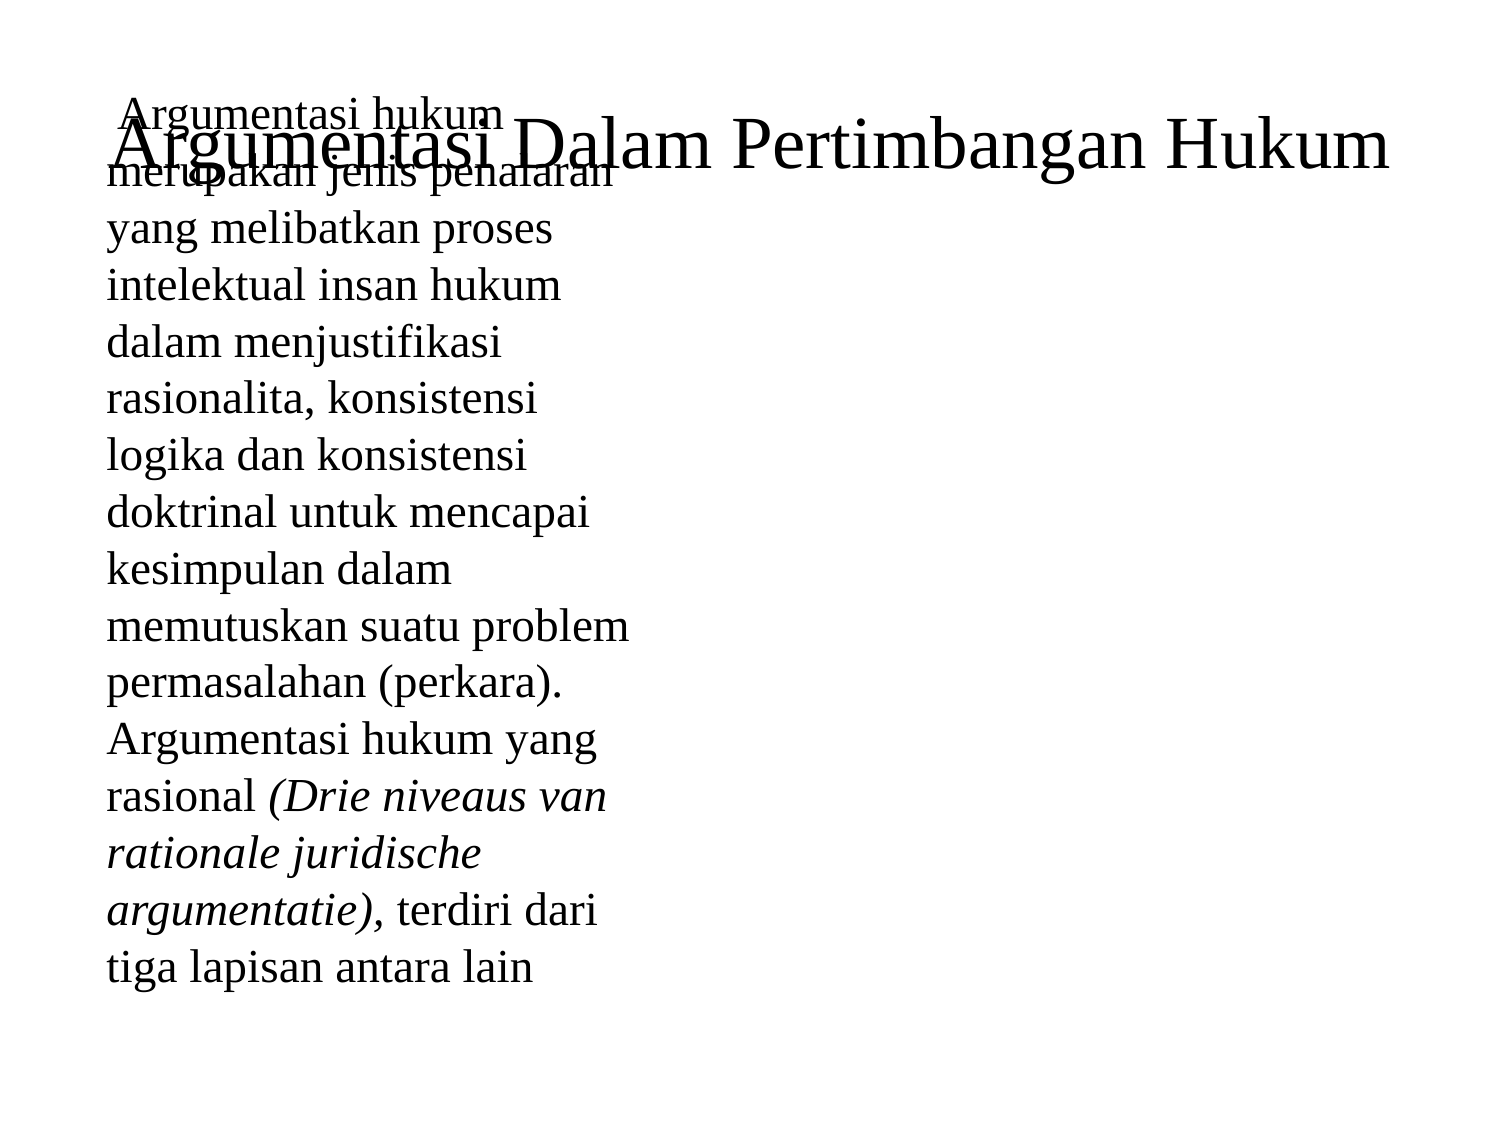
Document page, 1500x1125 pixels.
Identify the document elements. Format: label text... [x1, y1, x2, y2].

title Argumentasi Dalam Pertimbangan Hukum [75, 45, 1425, 233]
list Argumentasi hukum merupakan jenis penalaran yang melibatkan proses intelektual insan hukum dalam menjustifikasi rasionalita, konsistensi logika dan konsistensi doktrinal untuk mencapai kesimpulan dalam memutuskan suatu problem permasalahan (perkara). Argumentasi hukum yang rasional (Drie niveaus van rationale juridische argumentatie), terdiri dari tiga lapisan antara lain [75, 233, 675, 1013]
